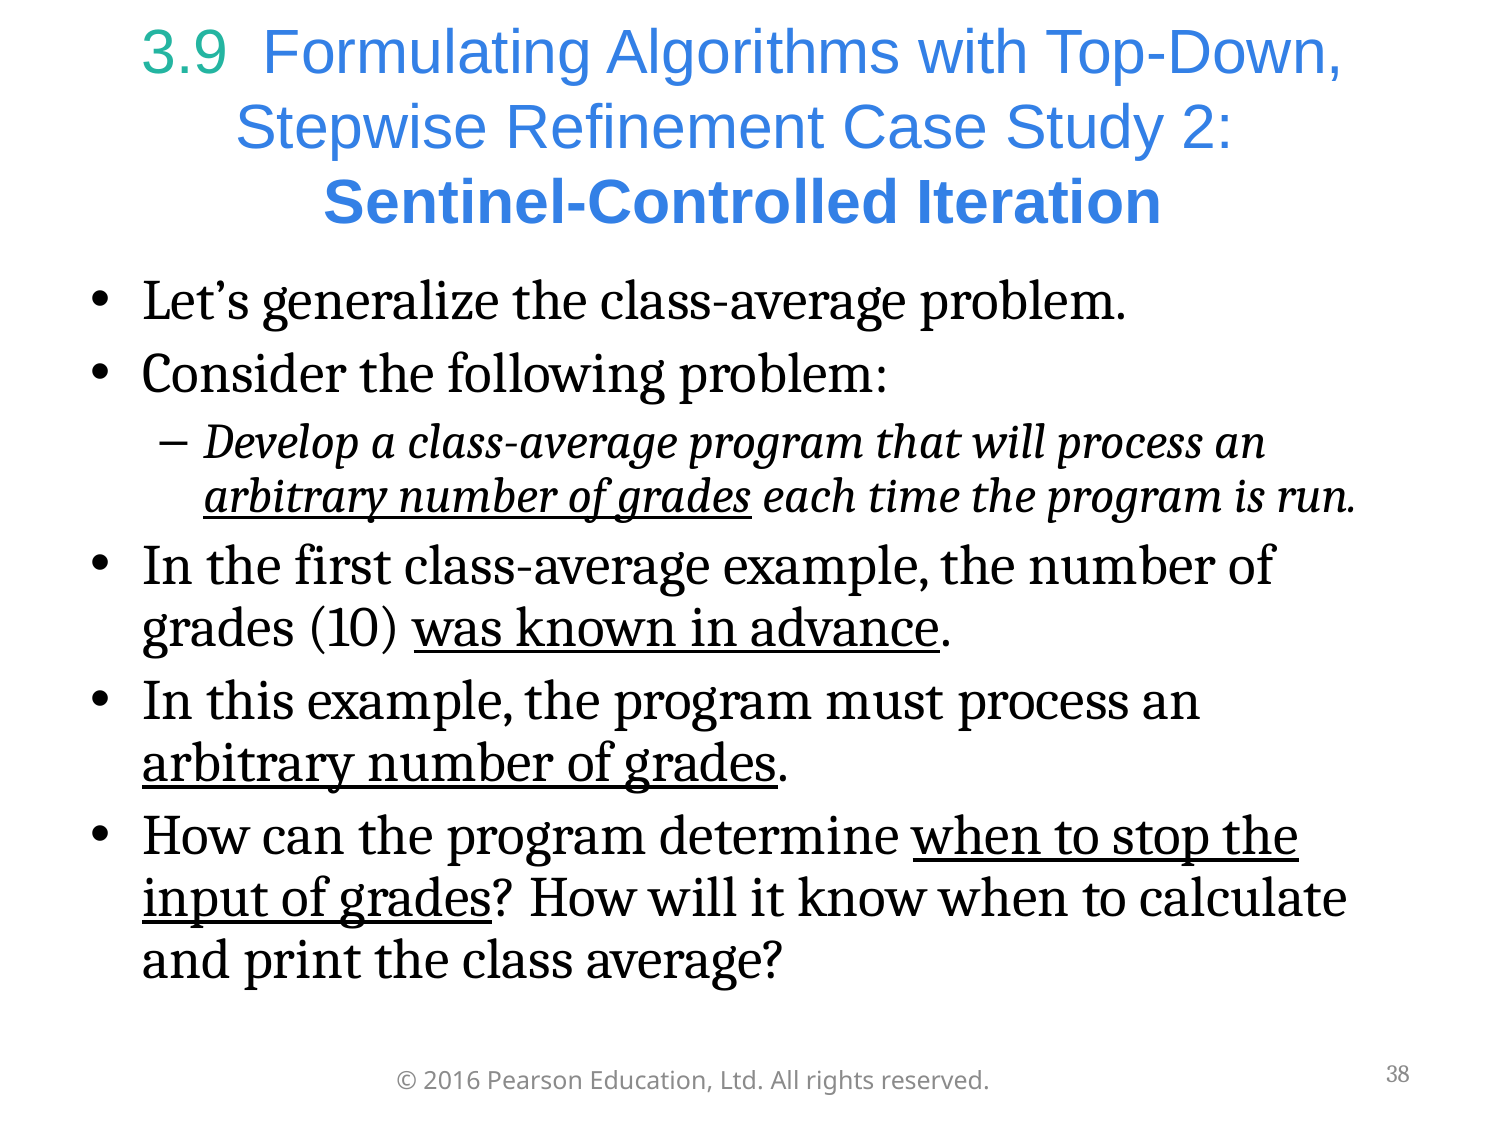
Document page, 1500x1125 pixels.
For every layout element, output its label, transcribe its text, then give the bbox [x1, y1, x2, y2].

title 3.9 Formulating Algorithms with Top-Down, Stepwise Refinement Case Study 2: Sentinel-Controlled Iteration [12, 29, 1475, 218]
list Let’s generalize the class-average problem. Consider the following problem: Develop a class-average program that will process an arbitrary number of grades each time the program is run. In the first class-average example, the number of grades (10) was known in advance. In this example, the program must process an arbitrary number of grades. How can the program determine when to stop the input of grades? How will it know when to calculate and print the class average? [75, 262, 1425, 1005]
slide_number 38 [1074, 1042, 1425, 1103]
footer © 2016 Pearson Education, Ltd. All rights reserved. [287, 1050, 1100, 1110]
